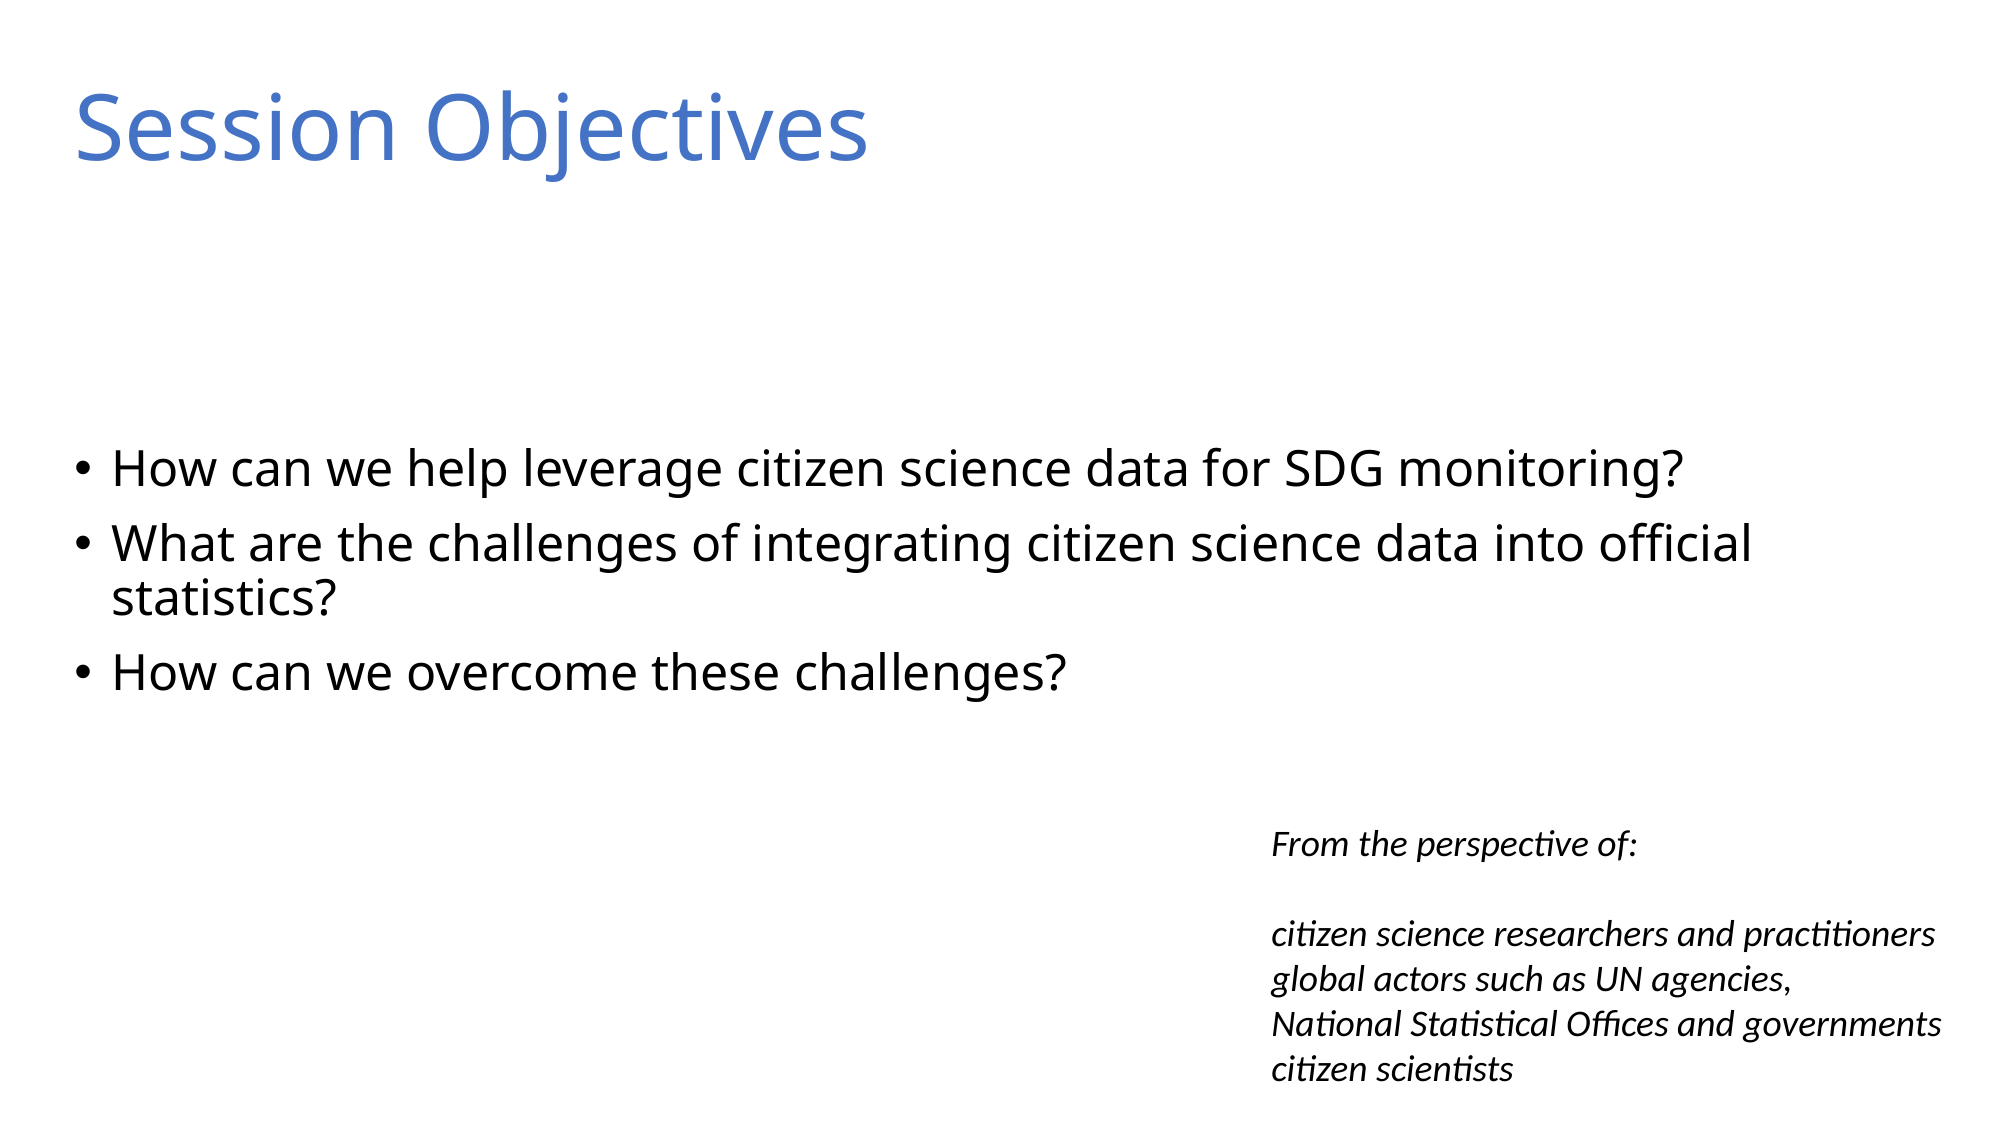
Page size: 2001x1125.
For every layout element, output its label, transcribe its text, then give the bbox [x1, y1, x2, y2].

text_box From the perspective of: citizen science researchers and practitioners global actors such as UN agencies, National Statistical Offices and governments citizen scientists [1256, 811, 2000, 1097]
text_box Session Objectives [59, 74, 1863, 193]
text_box How can we help leverage citizen science data for SDG monitoring? What are the challenges of integrating citizen science data into official statistics? How can we overcome these challenges? [59, 436, 1928, 724]
